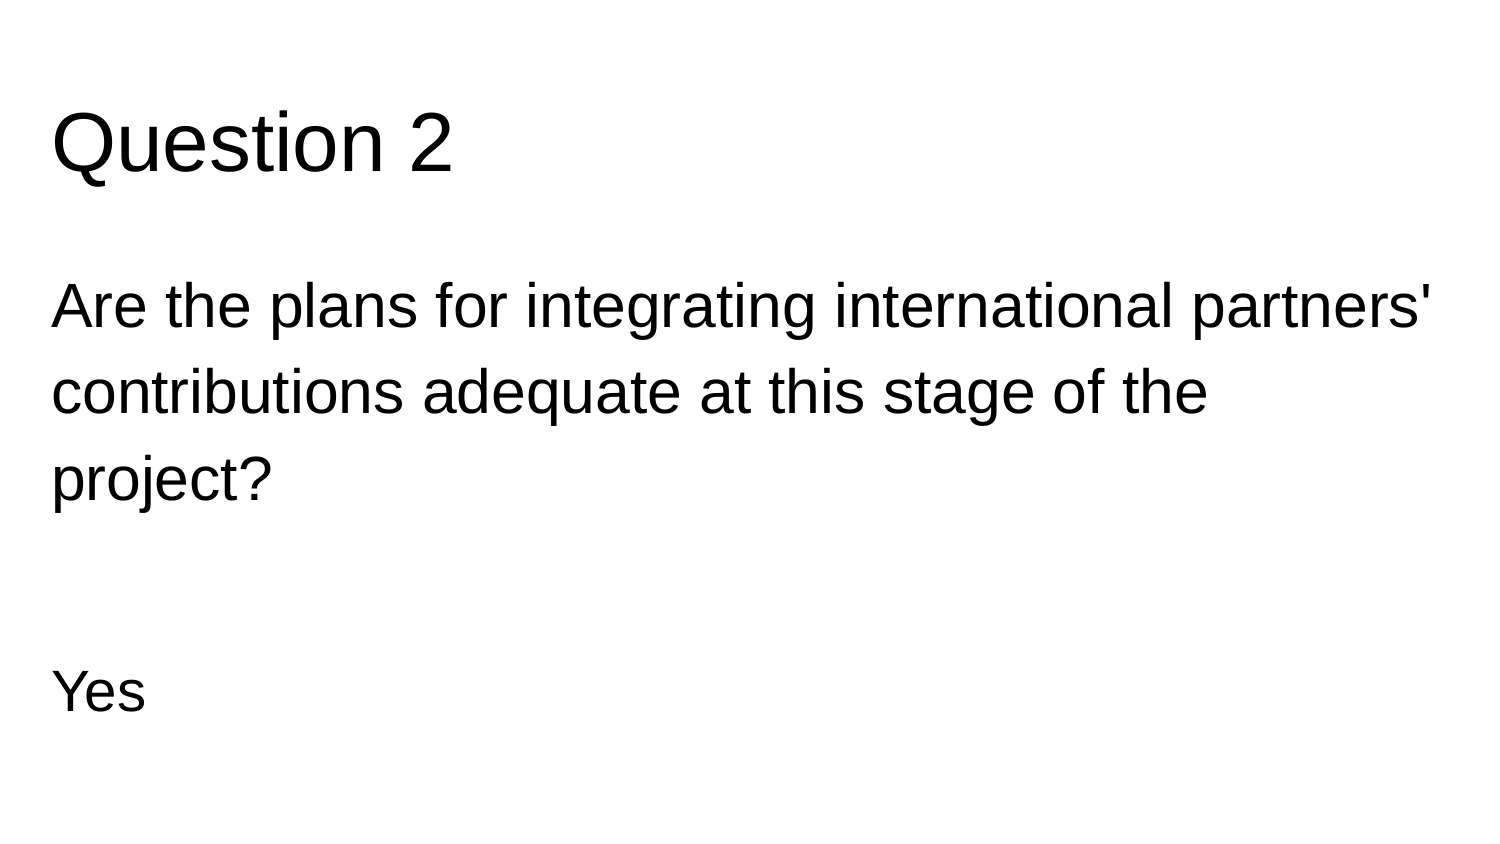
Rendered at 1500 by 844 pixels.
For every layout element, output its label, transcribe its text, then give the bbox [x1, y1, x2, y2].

list Are the plans for integrating international partners' contributions adequate at this stage of the project? Yes [51, 239, 1449, 800]
title Question 2 [51, 72, 1449, 167]
